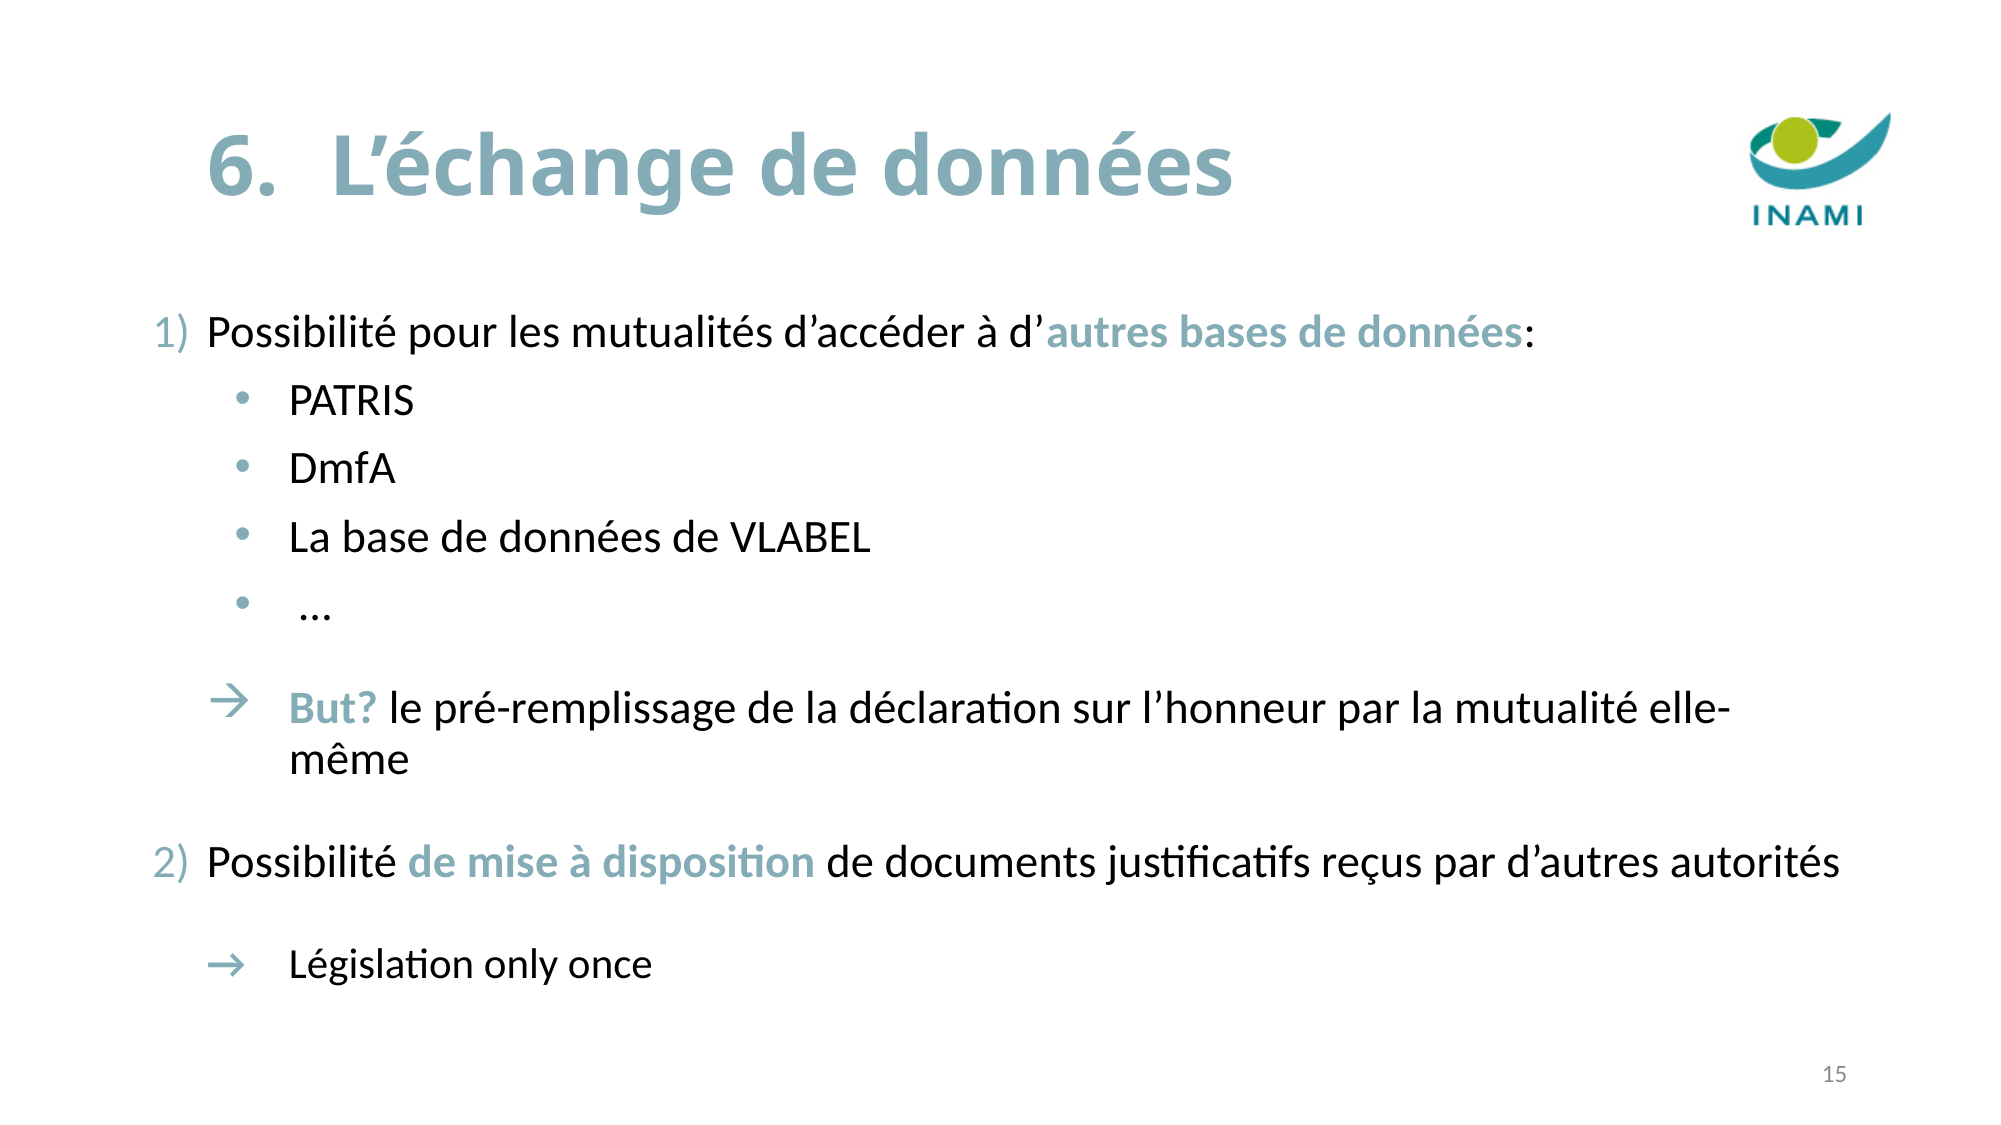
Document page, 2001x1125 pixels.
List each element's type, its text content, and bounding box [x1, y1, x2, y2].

title L’échange de données [137, 59, 1863, 278]
slide_number 15 [1412, 1042, 1863, 1103]
list Possibilité pour les mutualités d’accéder à d’autres bases de données: PATRIS DmfA La base de données de VLABEL … But? le pré-remplissage de la déclaration sur l’honneur par la mutualité elle-même Possibilité de mise à disposition de documents justificatifs reçus par d’autres autorités → Législation only once [137, 299, 1863, 1014]
picture [1705, 67, 1934, 270]
